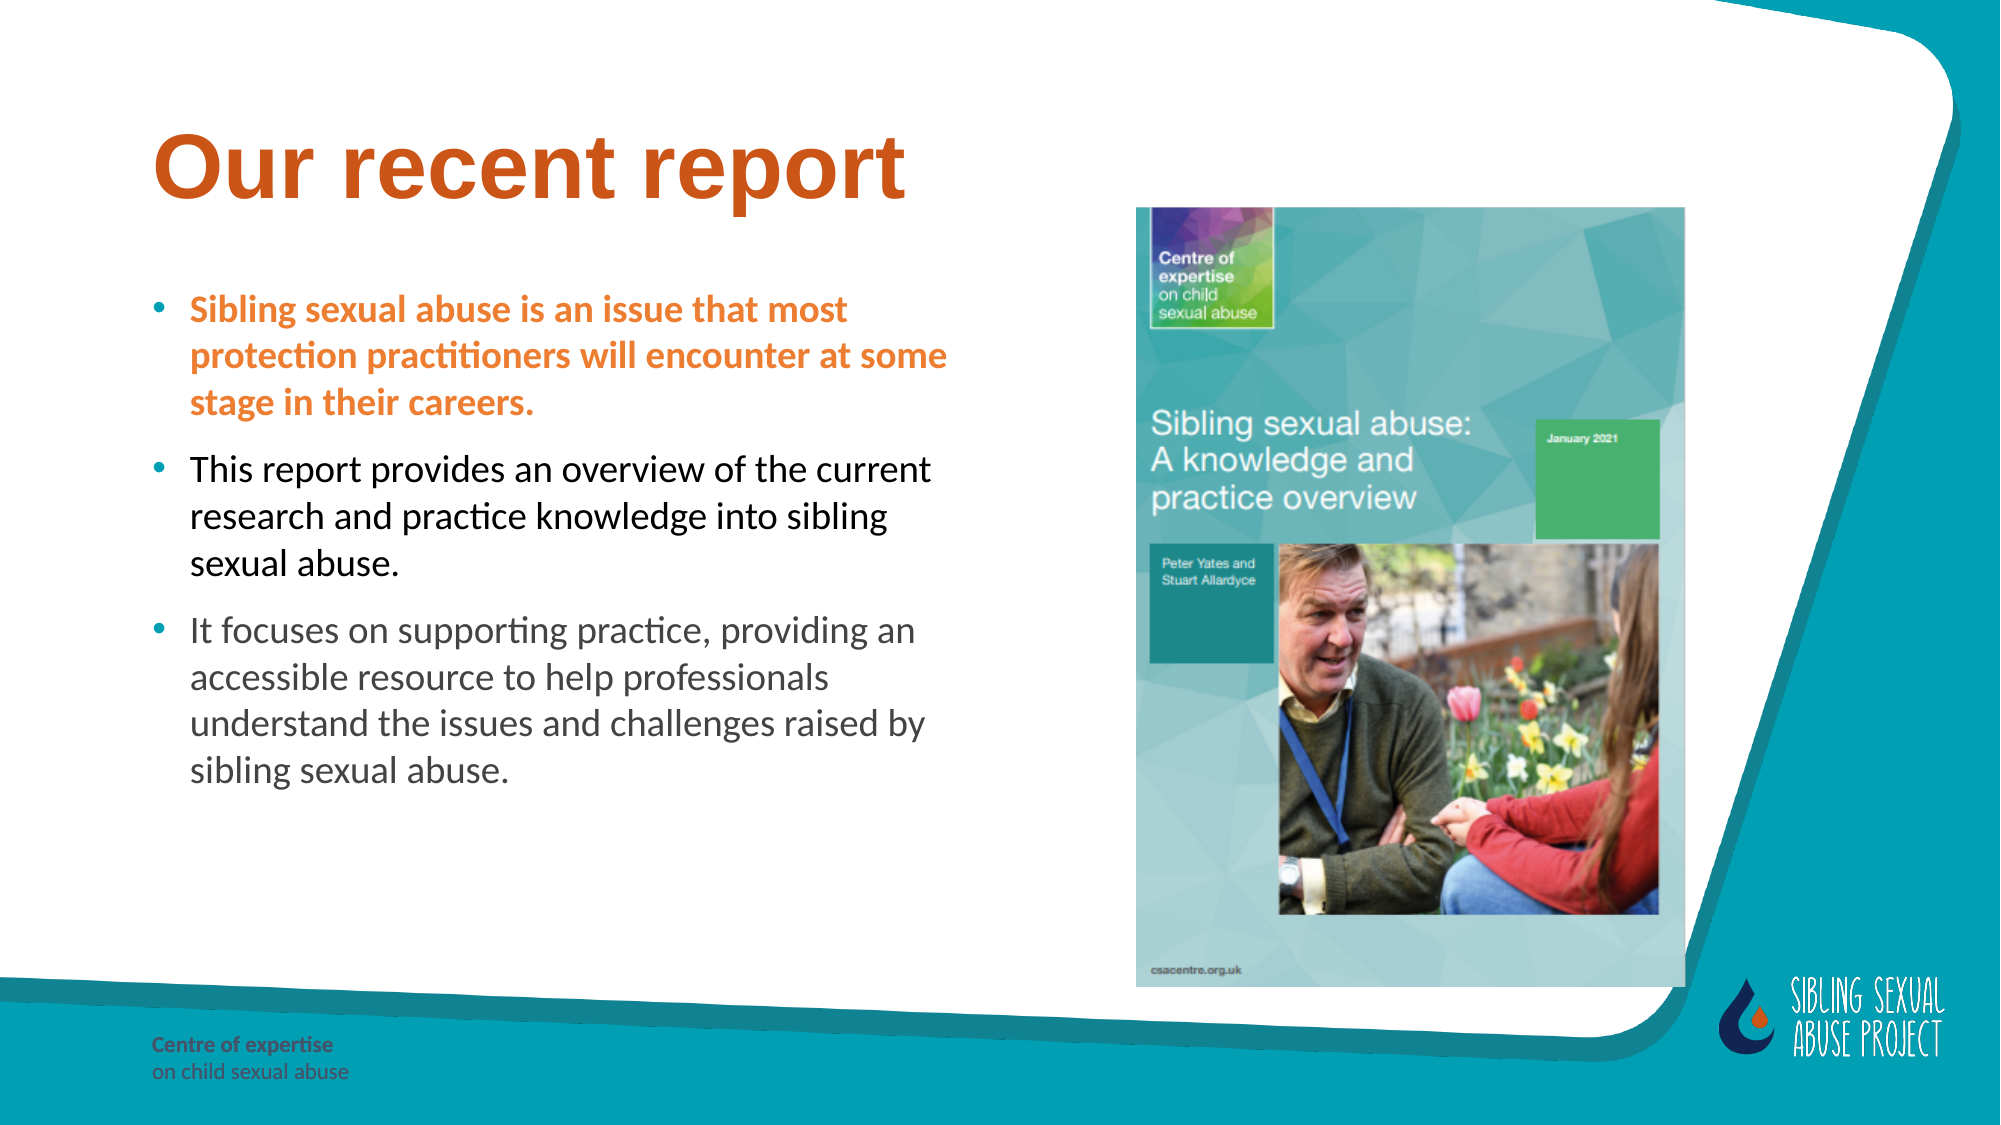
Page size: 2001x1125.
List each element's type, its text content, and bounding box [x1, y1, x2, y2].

picture [155, 1069, 161, 1077]
list Sibling sexual abuse is an issue that most protection practitioners will encounter at some stage in their careers. This report provides an overview of the current research and practice knowledge into sibling sexual abuse. It focuses on supporting practice, providing an accessible resource to help professionals understand the issues and challenges raised by sibling sexual abuse. [137, 208, 988, 923]
picture [308, 1069, 313, 1077]
picture [216, 1069, 221, 1077]
title Our recent report [137, 59, 1863, 278]
picture [195, 1069, 200, 1077]
picture [0, 0, 2001, 1077]
